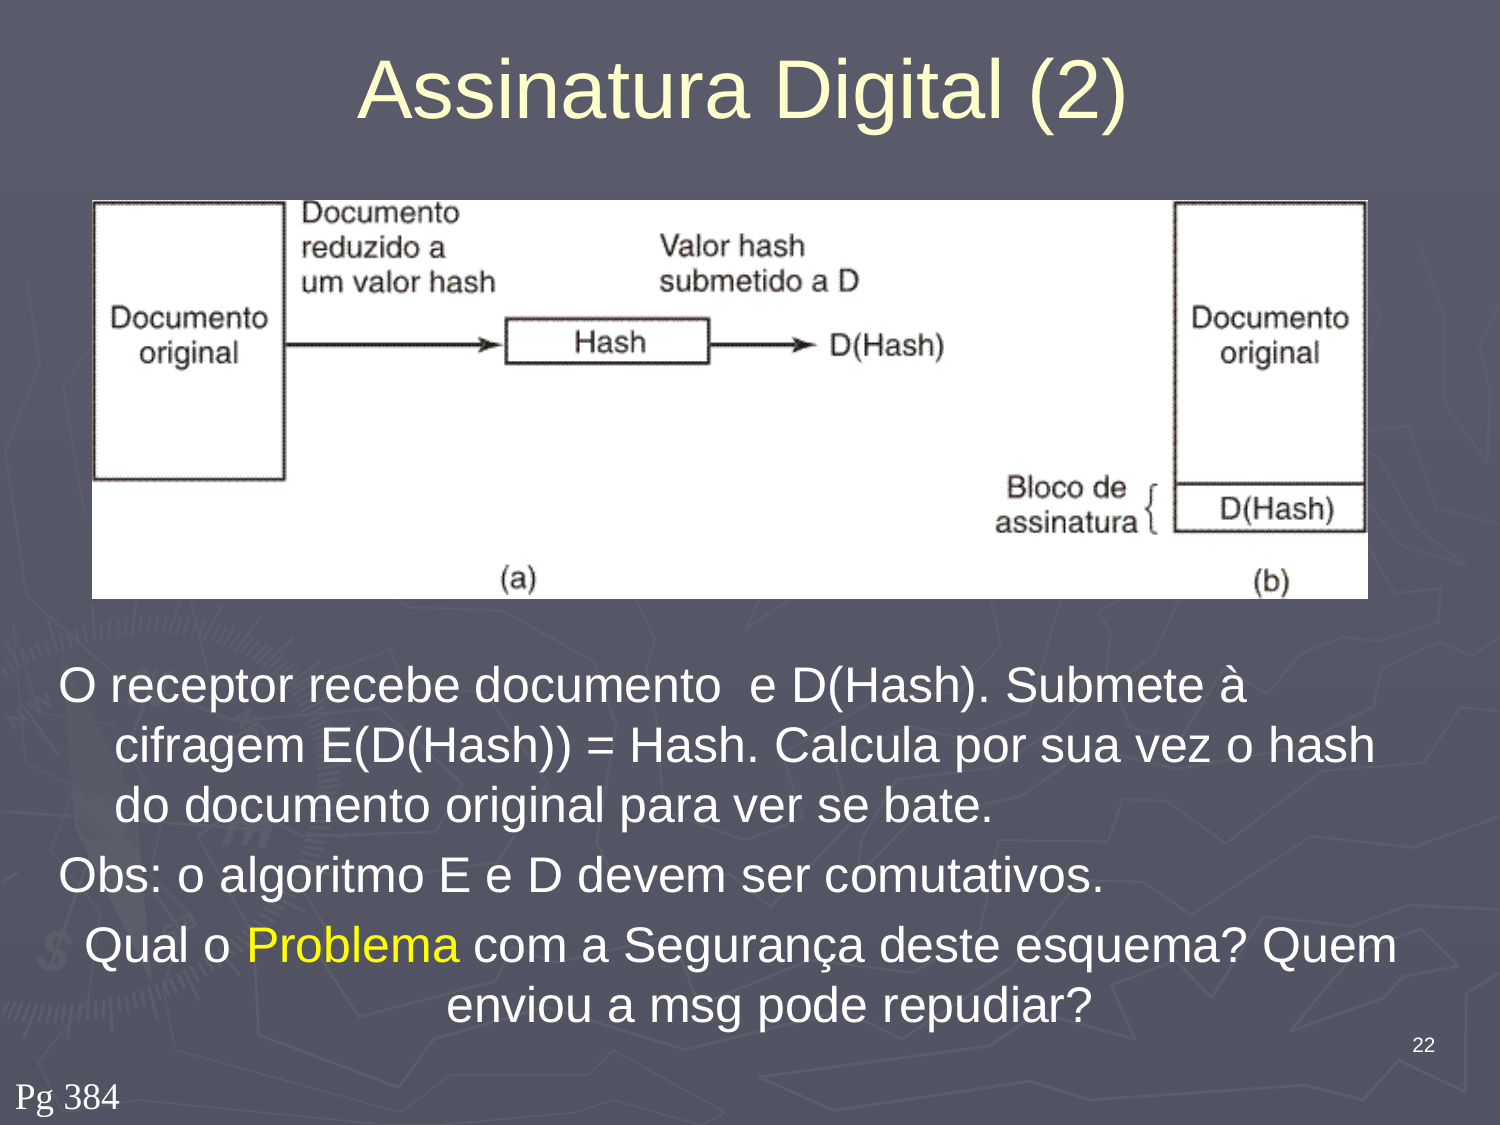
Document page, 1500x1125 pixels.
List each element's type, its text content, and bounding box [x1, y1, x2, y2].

title Assinatura Digital (2) [42, 0, 1445, 171]
text_box Pg 384 [0, 1064, 168, 1125]
picture [91, 200, 1368, 599]
list O receptor recebe documento e D(Hash). Submete à cifragem E(D(Hash)) = Hash. Calcula por sua vez o hash do documento original para ver se bate. Obs: o algoritmo E e D devem ser comutativos. Qual o Problema com a Segurança deste esquema? Quem enviou a msg pode repudiar? [42, 645, 1441, 1103]
slide_number 22 [1441, 1024, 1451, 1103]
